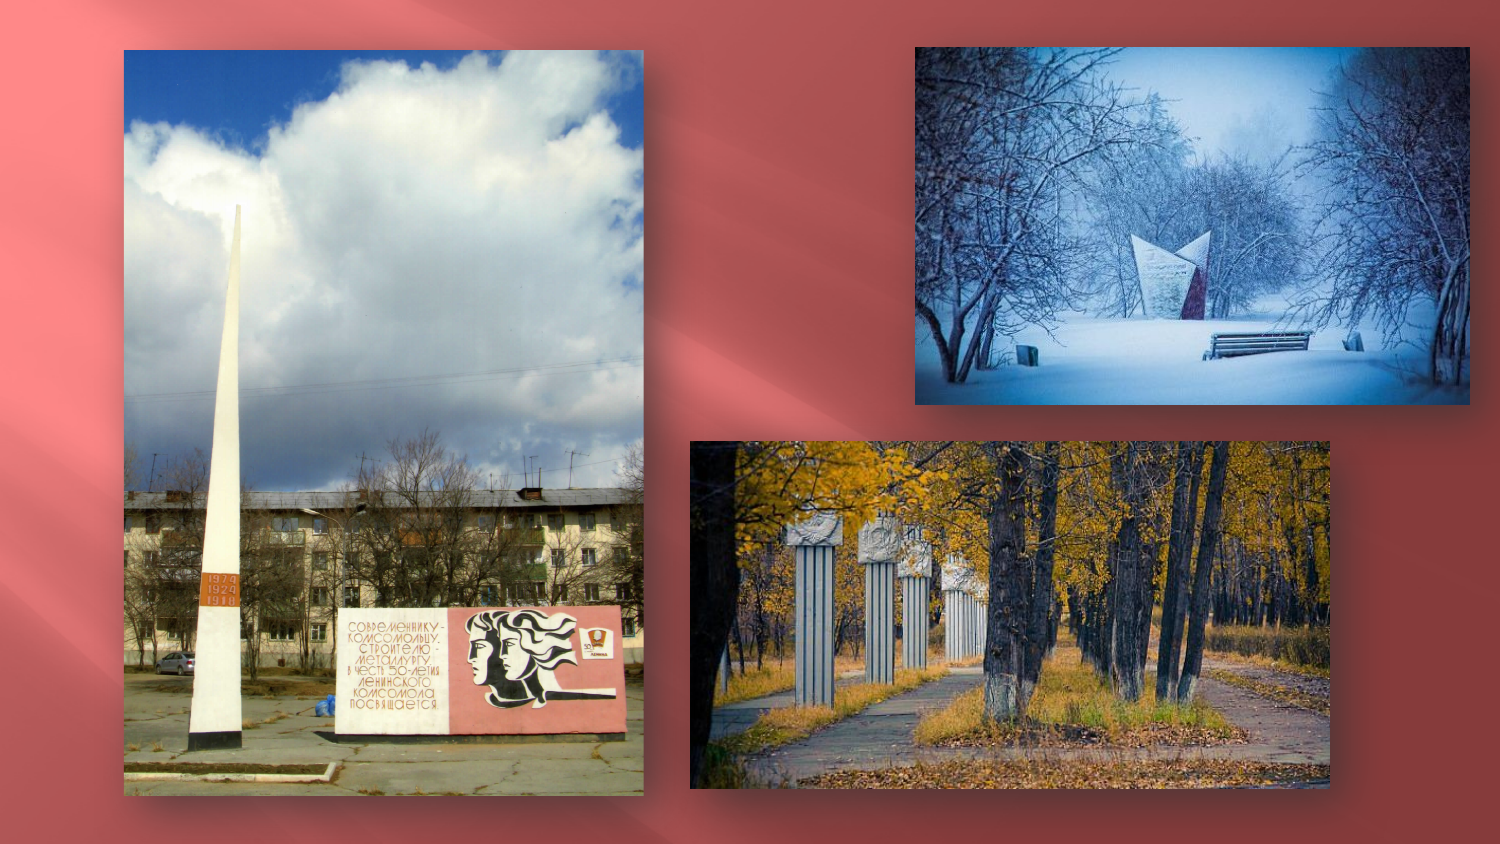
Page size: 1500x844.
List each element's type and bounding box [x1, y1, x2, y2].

picture [123, 50, 644, 796]
picture [914, 46, 1470, 406]
picture [690, 441, 1330, 789]
